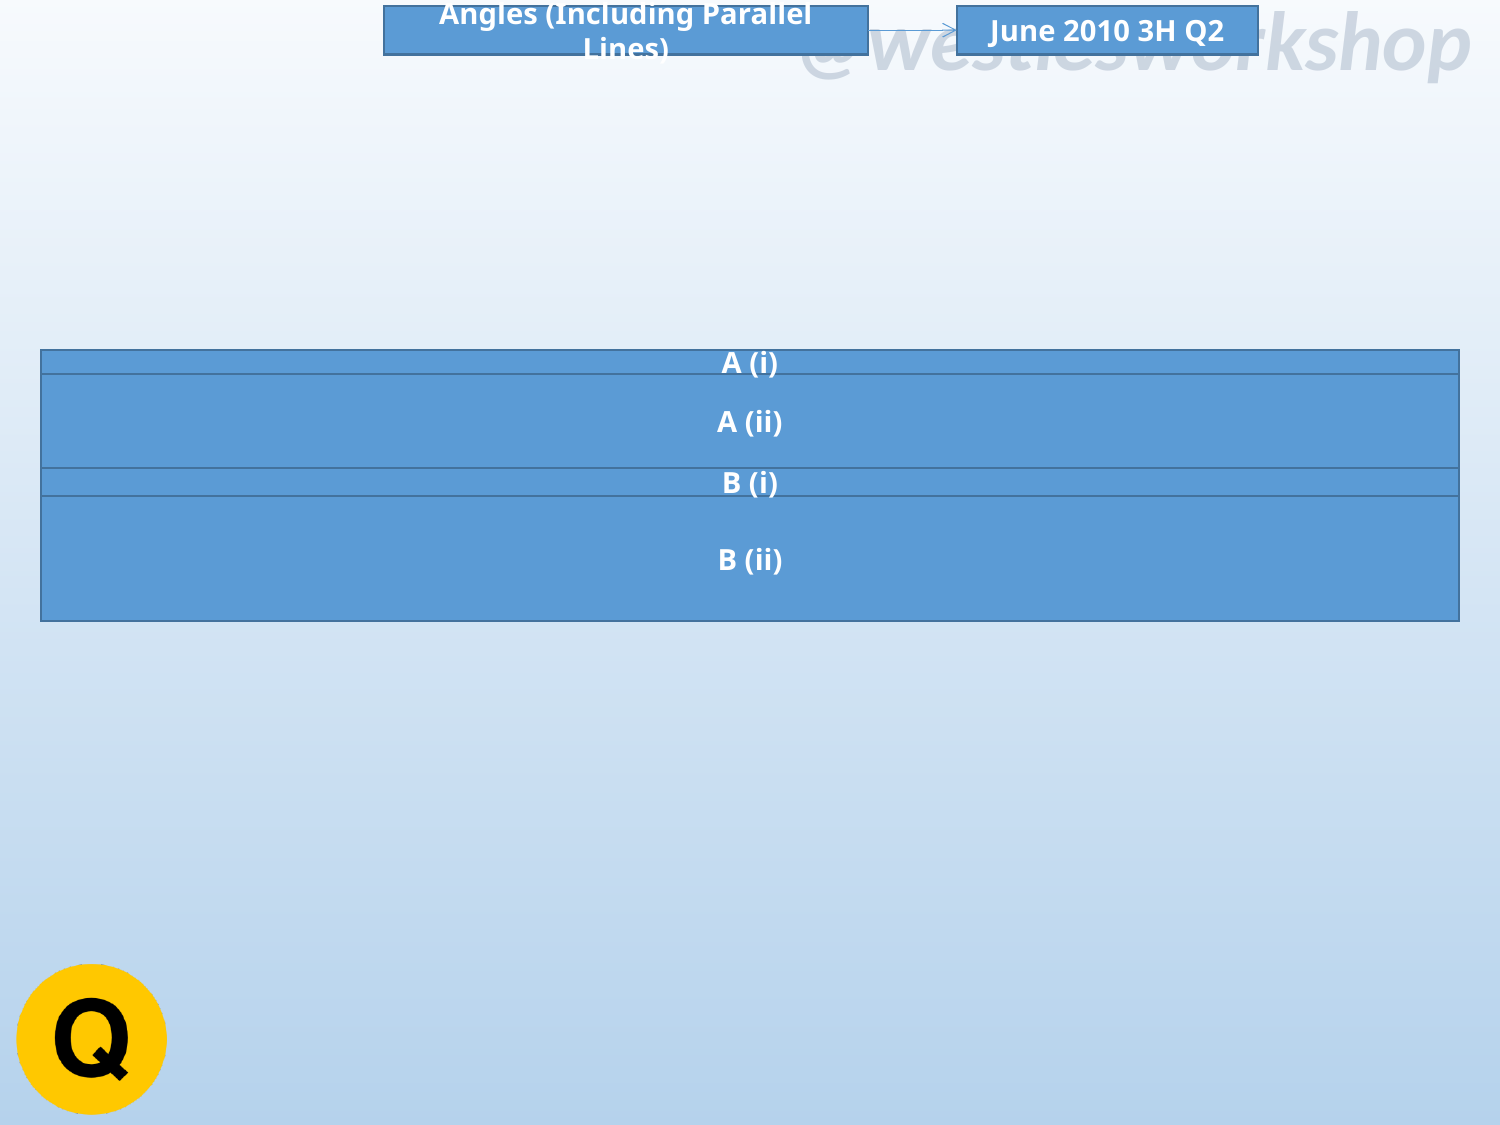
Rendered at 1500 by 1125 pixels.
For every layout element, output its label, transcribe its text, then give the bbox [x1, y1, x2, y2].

text_box June 2010 3H Q2 [956, 5, 1259, 56]
picture [0, 940, 191, 1125]
picture [41, 349, 1459, 622]
text_box Angles (Including Parallel Lines) [383, 5, 869, 56]
